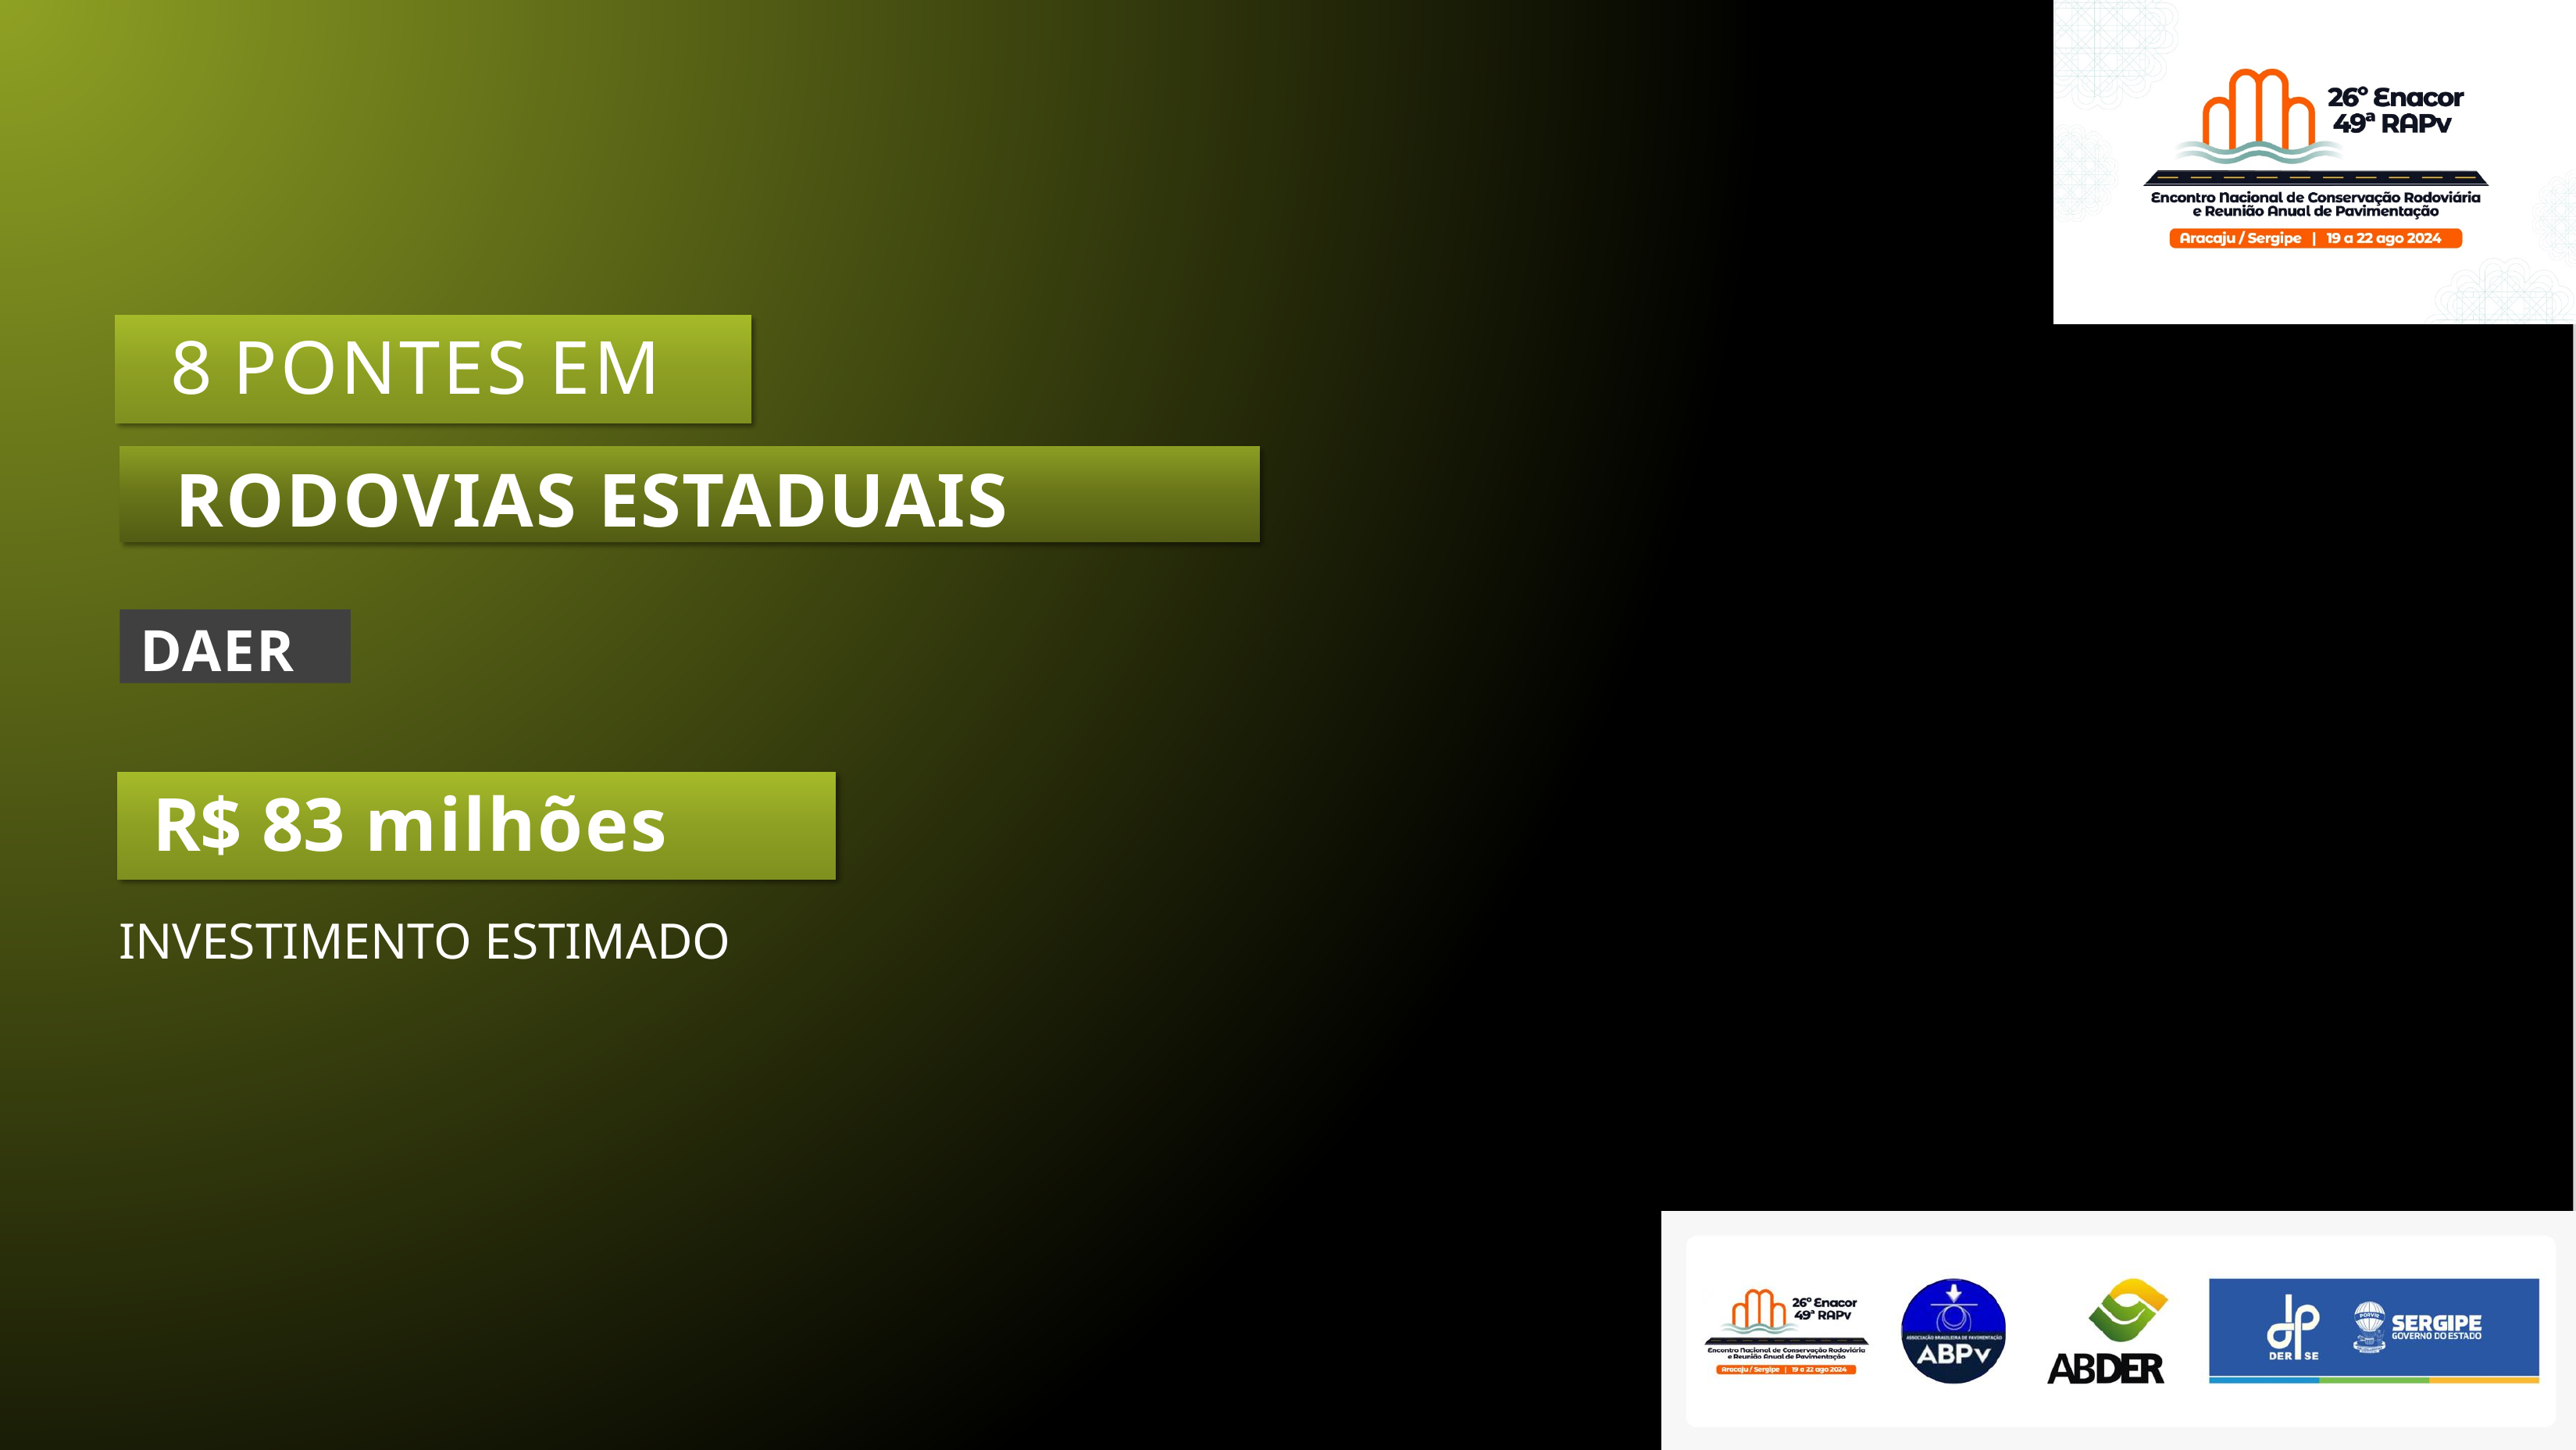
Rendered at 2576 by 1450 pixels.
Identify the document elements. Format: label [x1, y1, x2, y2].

text_box [100, 750, 863, 937]
text_box [100, 293, 776, 412]
text_box [101, 413, 1270, 613]
picture [0, 0, 2576, 1450]
